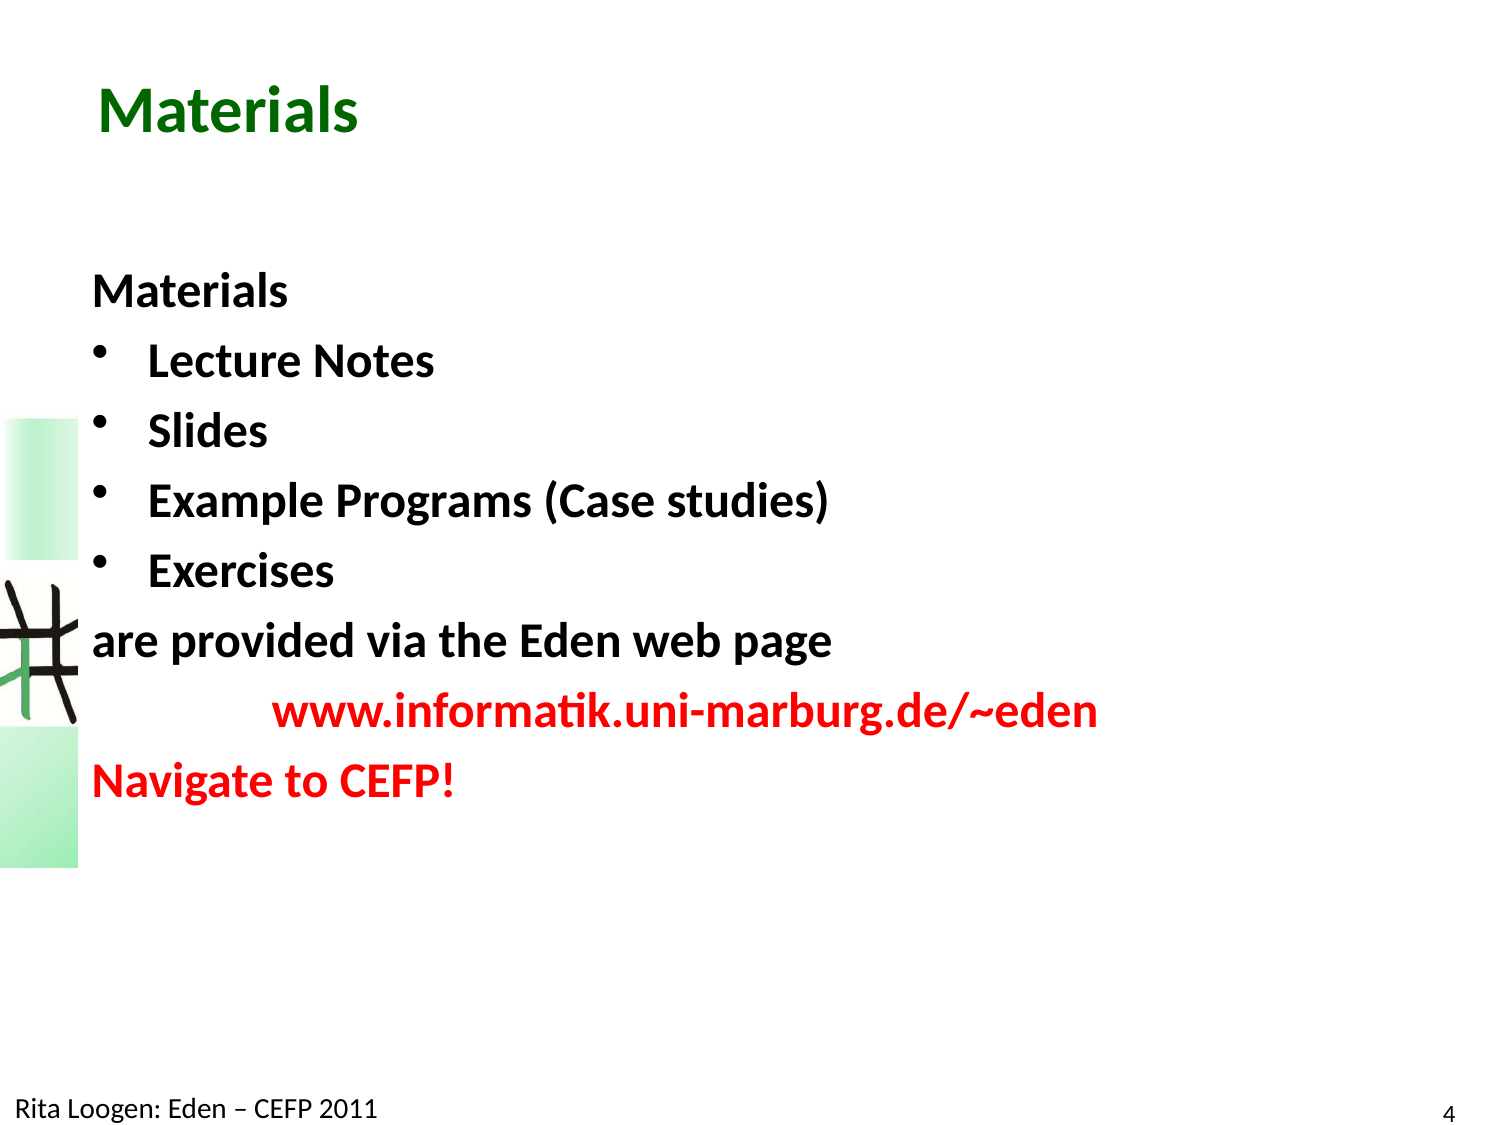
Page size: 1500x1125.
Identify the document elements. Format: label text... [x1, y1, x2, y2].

footer Rita Loogen: Eden – CEFP 2011 [0, 1082, 874, 1125]
title Materials [81, 12, 1470, 201]
list Materials Lecture Notes Slides Example Programs (Case studies) Exercises are provided via the Eden web page www.informatik.uni-marburg.de/~eden Navigate to CEFP! [76, 249, 1477, 1001]
picture [0, 163, 78, 1008]
slide_number 4 [1120, 1089, 1471, 1123]
